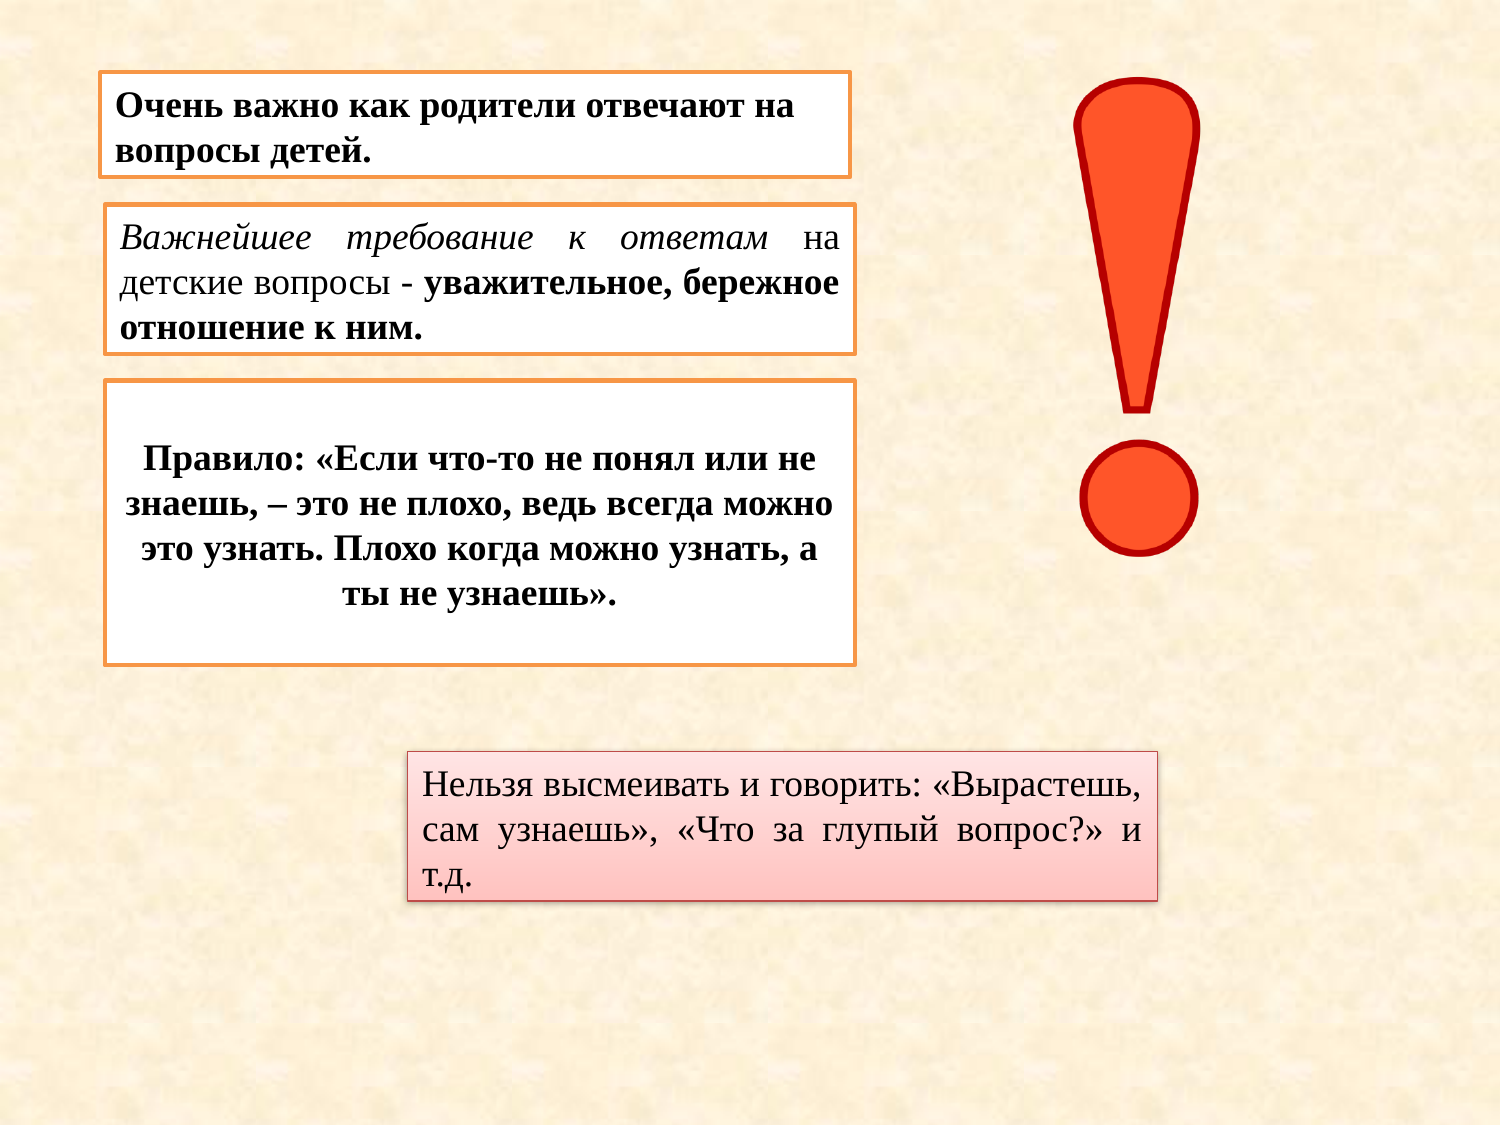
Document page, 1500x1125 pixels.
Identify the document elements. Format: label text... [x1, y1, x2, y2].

text_box Правило: «Если что-то не понял или не знаешь, – это не плохо, ведь всегда можно это узнать. Плохо когда можно узнать, а ты не узнаешь». [103, 378, 857, 667]
text_box Нельзя высмеивать и говорить: «Вырастешь, сам узнаешь», «Что за глупый вопрос?» и т.д. [407, 751, 1158, 902]
picture [0, 0, 1500, 1125]
text_box Очень важно как родители отвечают на вопросы детей. [98, 70, 852, 179]
text_box Важнейшее требование к ответам на детские вопросы - уважительное, бережное отношение к ним. [103, 202, 851, 356]
